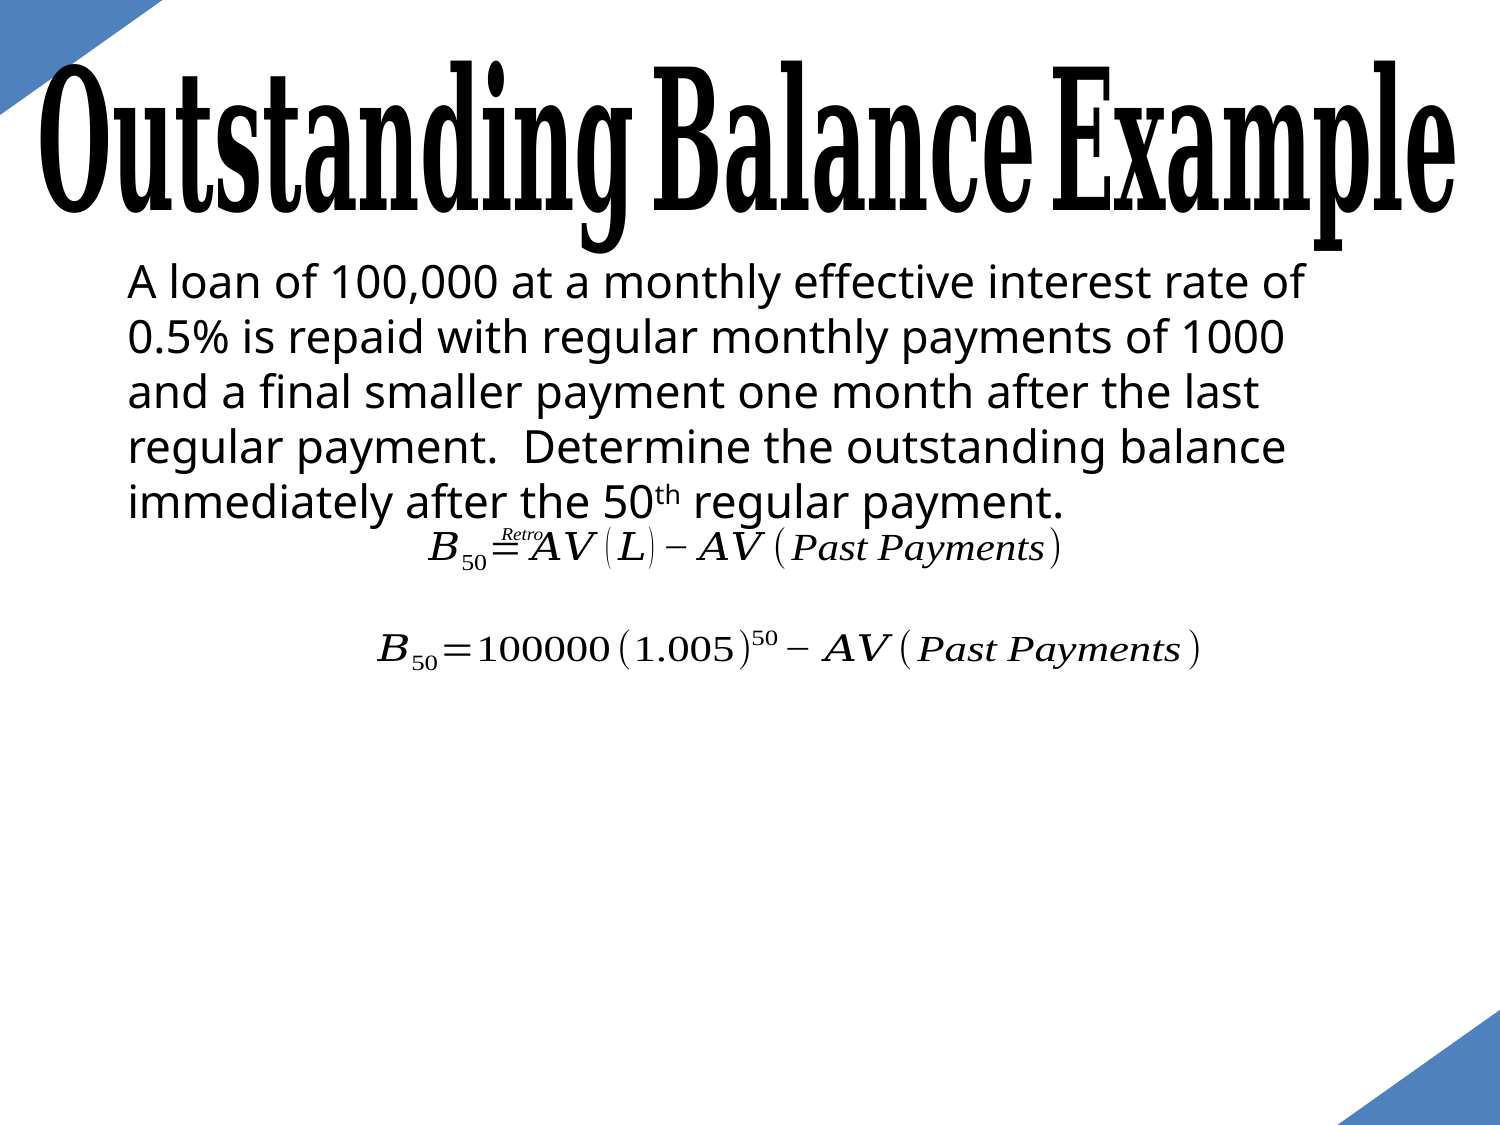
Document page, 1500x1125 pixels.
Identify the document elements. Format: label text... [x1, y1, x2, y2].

text_box [45, 245, 1388, 1062]
text_box A loan of 100,000 at a monthly effective interest rate of 0.5% is repaid with regular monthly payments of 1000 and a final smaller payment one month after the last regular payment. Determine the outstanding balance immediately after the 50th regular payment. [75, 245, 1388, 988]
text_box [1335, 106, 1500, 294]
text_box [603, 106, 1343, 245]
text_box [317, 106, 611, 245]
